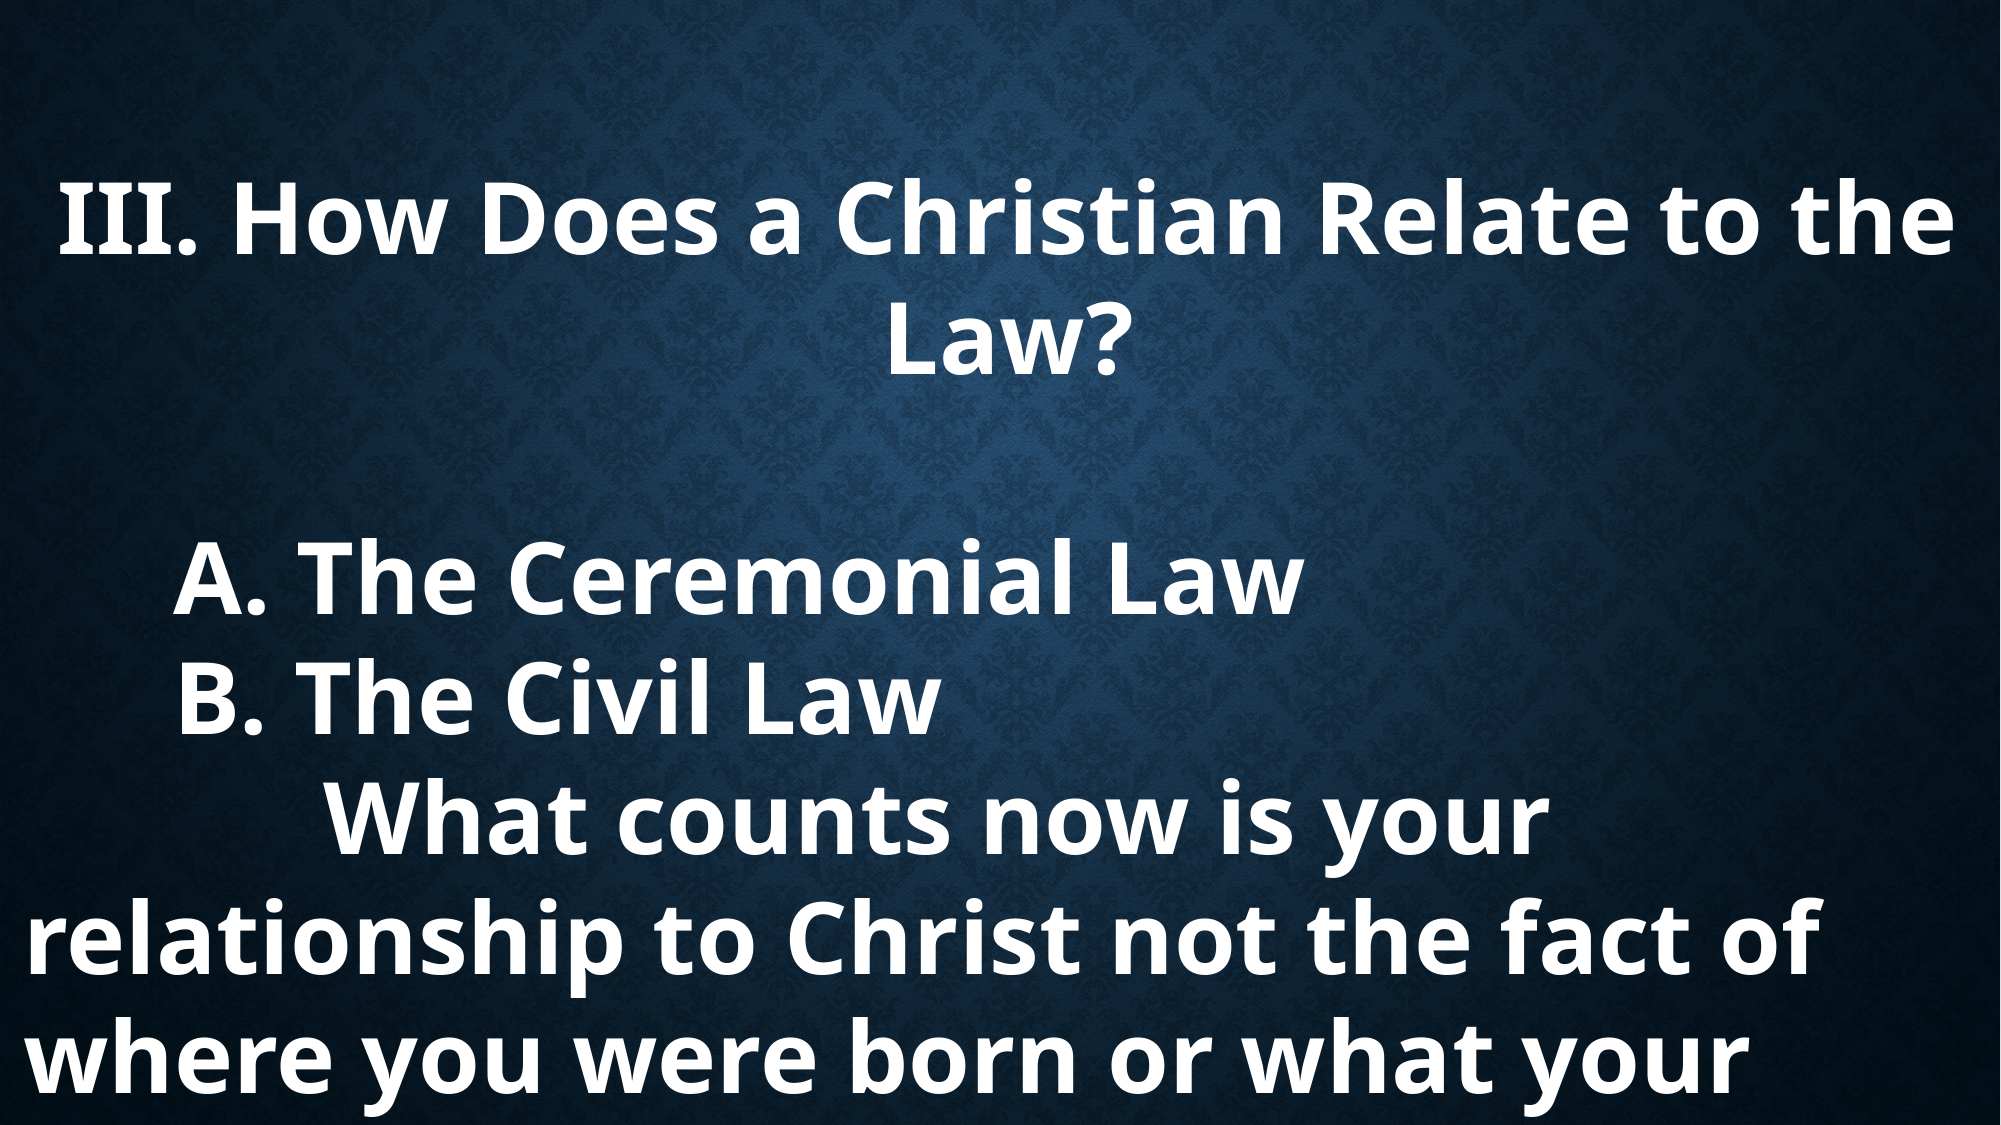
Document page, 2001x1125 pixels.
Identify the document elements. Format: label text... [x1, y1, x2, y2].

text_box III. How Does a Christian Relate to the Law? A. The Ceremonial Law B. The Civil Law What counts now is your relationship to Christ not the fact of where you were born or what your background is or what your heredity is or where your nationality is. [8, 147, 2000, 1125]
